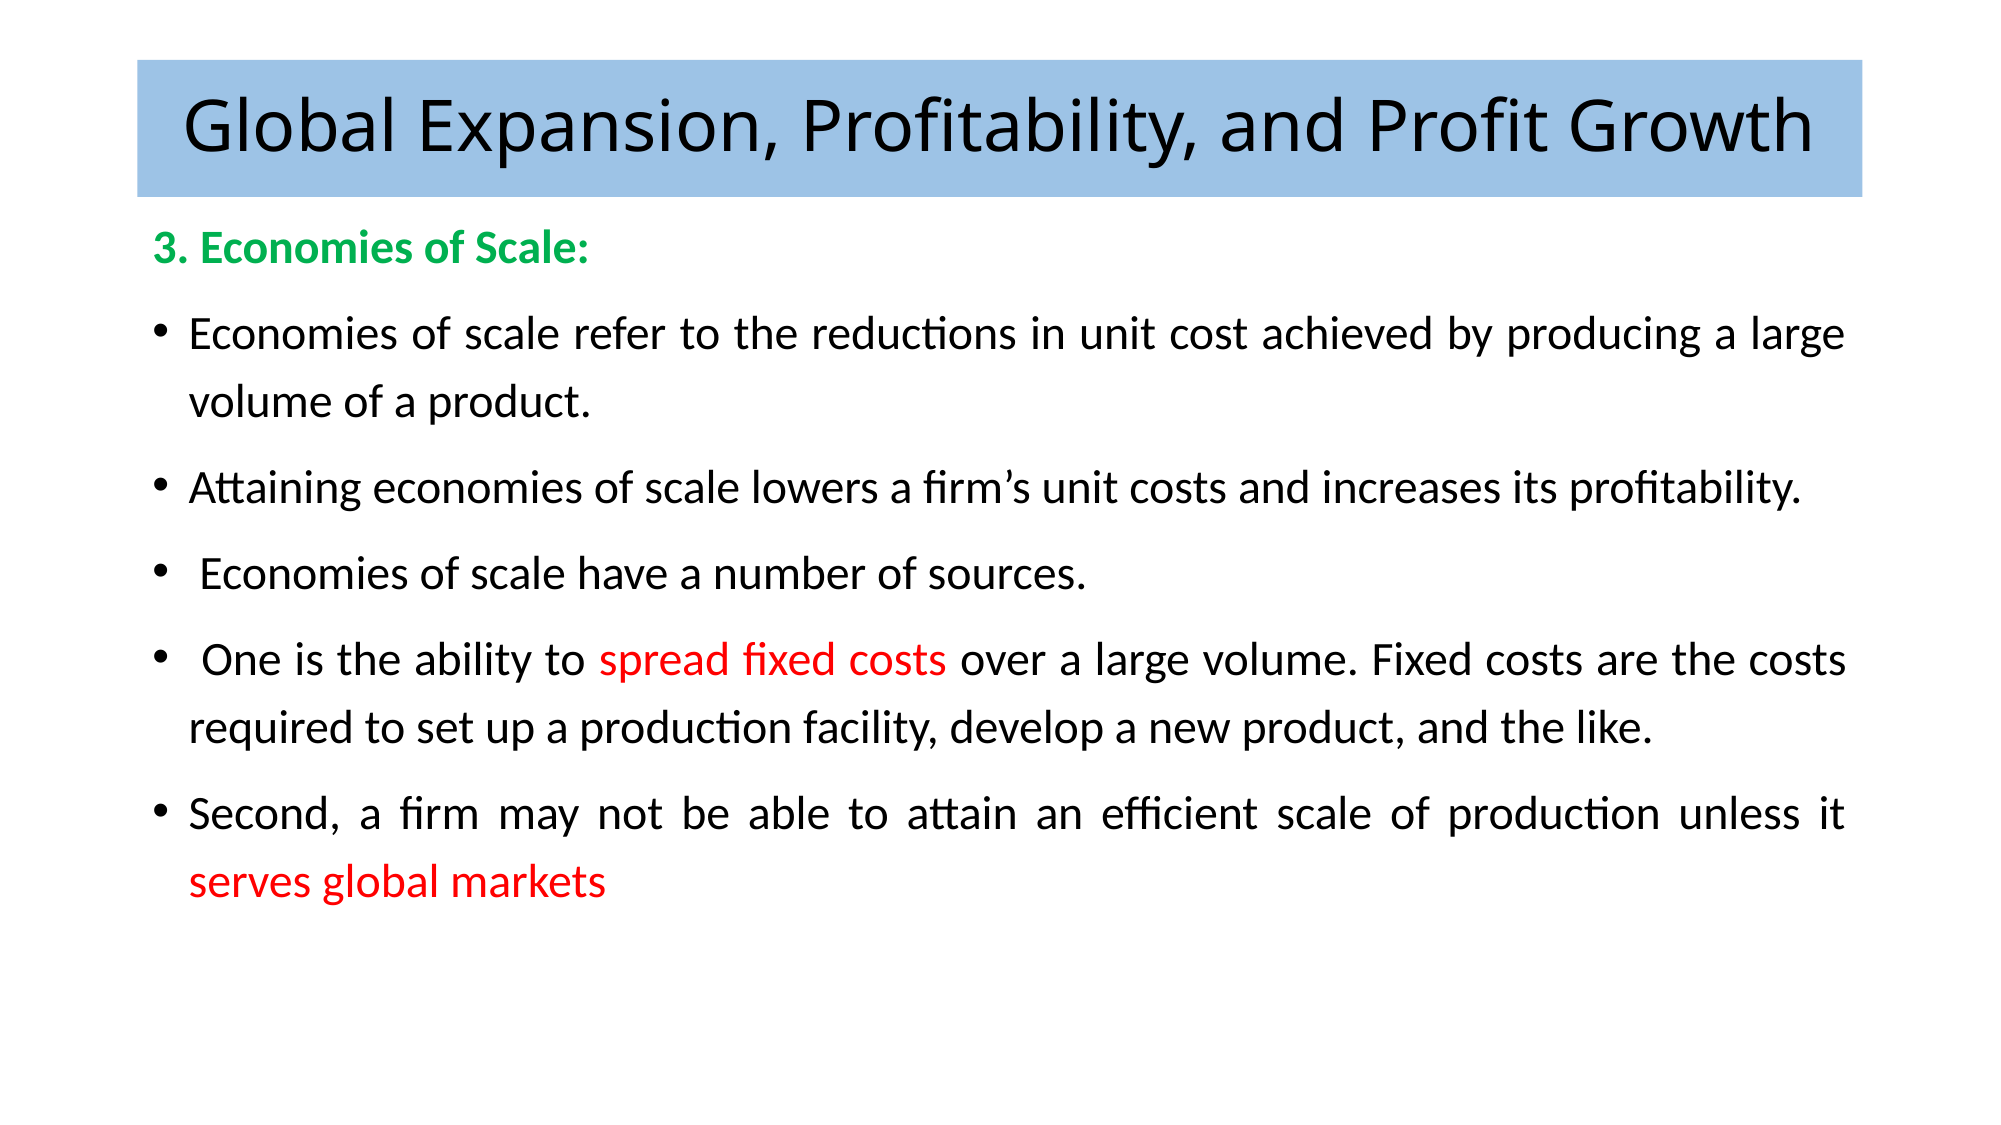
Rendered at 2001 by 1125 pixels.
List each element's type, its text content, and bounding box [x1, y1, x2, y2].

list 3. Economies of Scale: Economies of scale refer to the reductions in unit cost achieved by producing a large volume of a product. Attaining economies of scale lowers a firm’s unit costs and increases its profitability. Economies of scale have a number of sources. One is the ability to spread fixed costs over a large volume. Fixed costs are the costs required to set up a production facility, develop a new product, and the like. Second, a firm may not be able to attain an efficient scale of production unless it serves global markets [137, 197, 1863, 1014]
title Global Expansion, Profitability, and Profit Growth [137, 59, 1863, 197]
